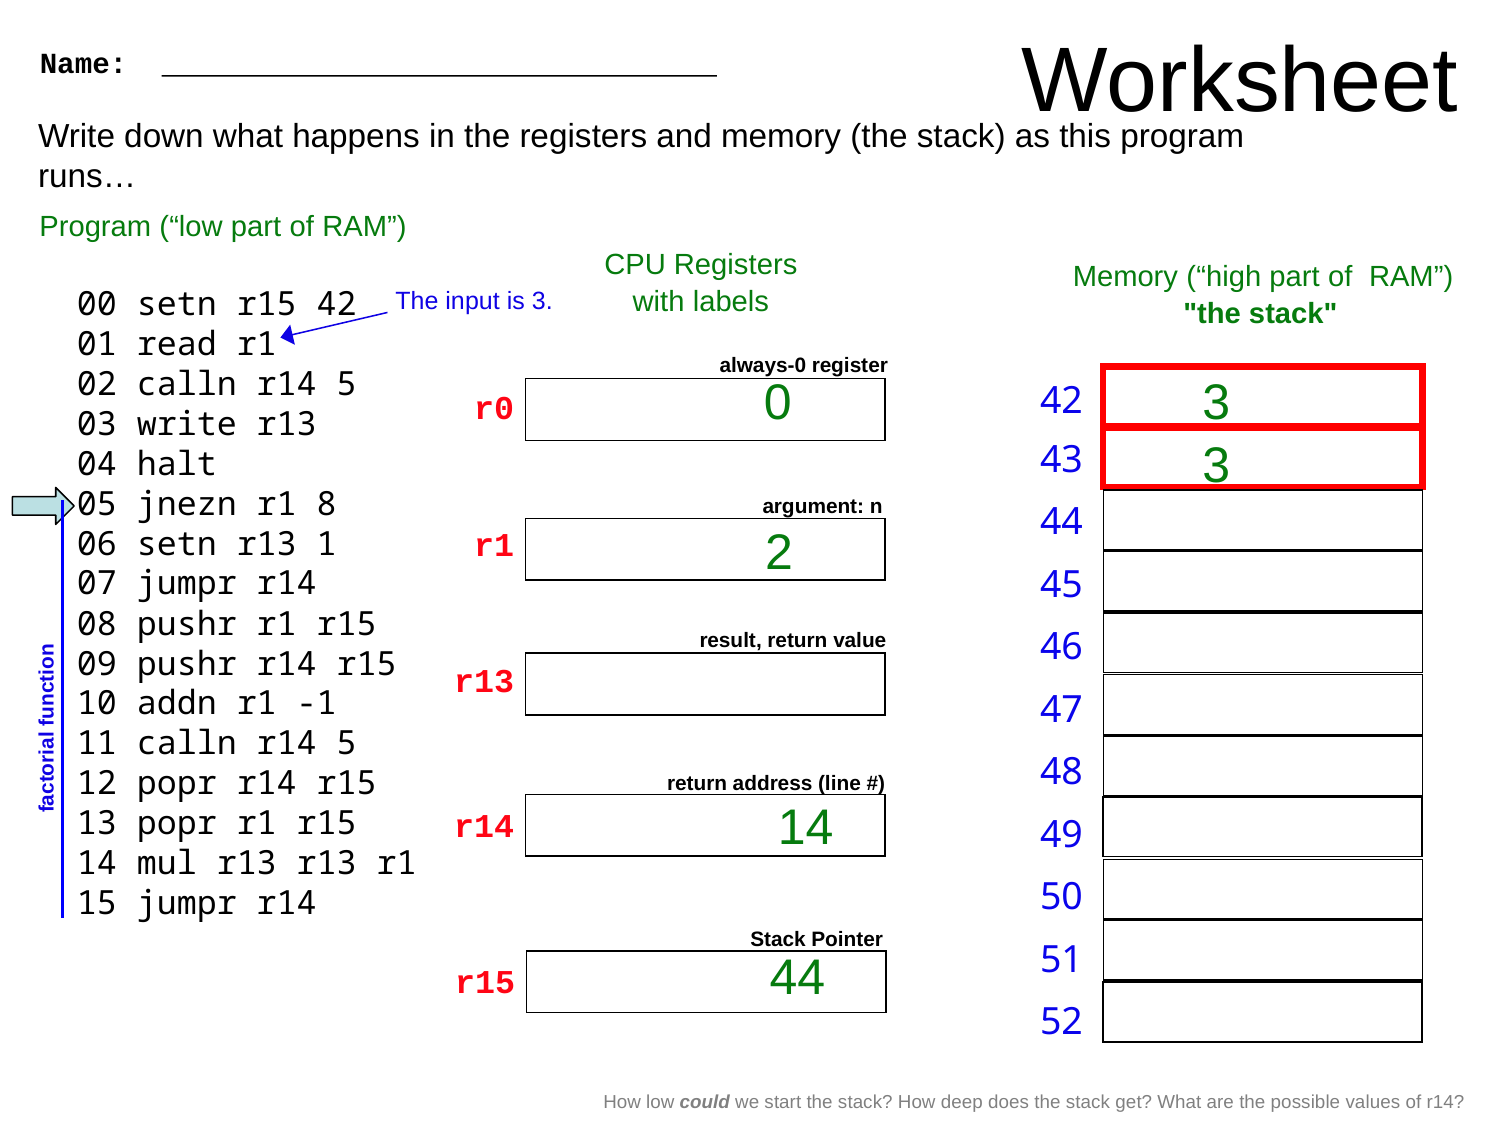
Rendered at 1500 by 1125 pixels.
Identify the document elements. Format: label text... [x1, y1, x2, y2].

text_box [808, 525, 886, 581]
text_box Name: [24, 37, 278, 88]
text_box [1103, 612, 1423, 673]
text_box [525, 378, 886, 441]
text_box factorial function [25, 516, 58, 828]
text_box CPU Registers [589, 238, 813, 288]
text_box 43 [997, 427, 1098, 487]
text_box "the stack" [1168, 287, 1353, 338]
text_box r1 [432, 515, 529, 571]
text_box 46 [985, 614, 1098, 675]
text_box [1103, 674, 1423, 735]
text_box 42 [1010, 368, 1098, 427]
text_box r0 [432, 378, 529, 434]
text_box [1246, 366, 1423, 427]
text_box [1103, 490, 1423, 550]
text_box Write down what happens in the registers and memory (the stack) as this program runs… [23, 107, 1324, 202]
text_box Memory (“high part of RAM”) [1058, 249, 1469, 300]
text_box 50 [985, 864, 1098, 925]
text_box r14 [432, 797, 529, 852]
text_box 44 [754, 937, 840, 1013]
text_box 48 [997, 739, 1098, 800]
text_box [1246, 427, 1423, 488]
text_box argument: n [603, 484, 898, 525]
text_box 49 [985, 802, 1098, 862]
text_box [525, 653, 886, 715]
text_box 3 [1187, 424, 1246, 500]
text_box [525, 794, 763, 857]
text_box [525, 518, 750, 581]
text_box r15 [380, 953, 530, 1008]
text_box [840, 959, 887, 1013]
text_box 3 [1187, 362, 1246, 424]
text_box always-0 register [609, 344, 903, 385]
text_box [849, 803, 886, 857]
text_box Program (“low part of RAM”) [24, 199, 422, 250]
text_box Worksheet [937, 12, 1474, 138]
text_box The input is 3. [432, 277, 575, 322]
text_box 0 [748, 362, 807, 438]
text_box result, return value [607, 619, 901, 660]
text_box 2 [750, 512, 808, 588]
text_box [1103, 736, 1423, 796]
text_box 51 [1022, 927, 1098, 987]
text_box 00 setn r15 42 01 read r1 02 calln r14 5 03 write r13 04 halt 05 jnezn r1 8 06 setn r13 1 07 jumpr r14 08 pushr r1 r15 09 pushr r14 r15 10 addn r1 -1 11 calln r14 5 12 popr r14 r15 13 popr r1 r15 14 mul r13 r13 r1 15 jumpr r14 [62, 274, 432, 929]
text_box 52 [985, 989, 1098, 1050]
text_box return address (line #) [606, 762, 900, 803]
text_box with labels [617, 274, 785, 325]
text_box r13 [432, 652, 529, 707]
text_box [1103, 859, 1423, 920]
text_box How low could we start the stack? How deep does the stack get? What are the possible values of r14? [286, 1082, 1490, 1120]
text_box 47 [997, 677, 1098, 738]
text_box [1103, 427, 1187, 488]
text_box [1103, 551, 1423, 611]
text_box 45 [985, 552, 1098, 612]
text_box [1102, 982, 1422, 1042]
text_box [1103, 920, 1423, 981]
text_box [1103, 366, 1187, 427]
text_box Stack Pointer [604, 918, 898, 959]
text_box [1102, 796, 1422, 857]
text_box [526, 950, 754, 1013]
text_box [12, 487, 62, 525]
text_box 14 [763, 787, 849, 863]
text_box 44 [997, 489, 1098, 550]
